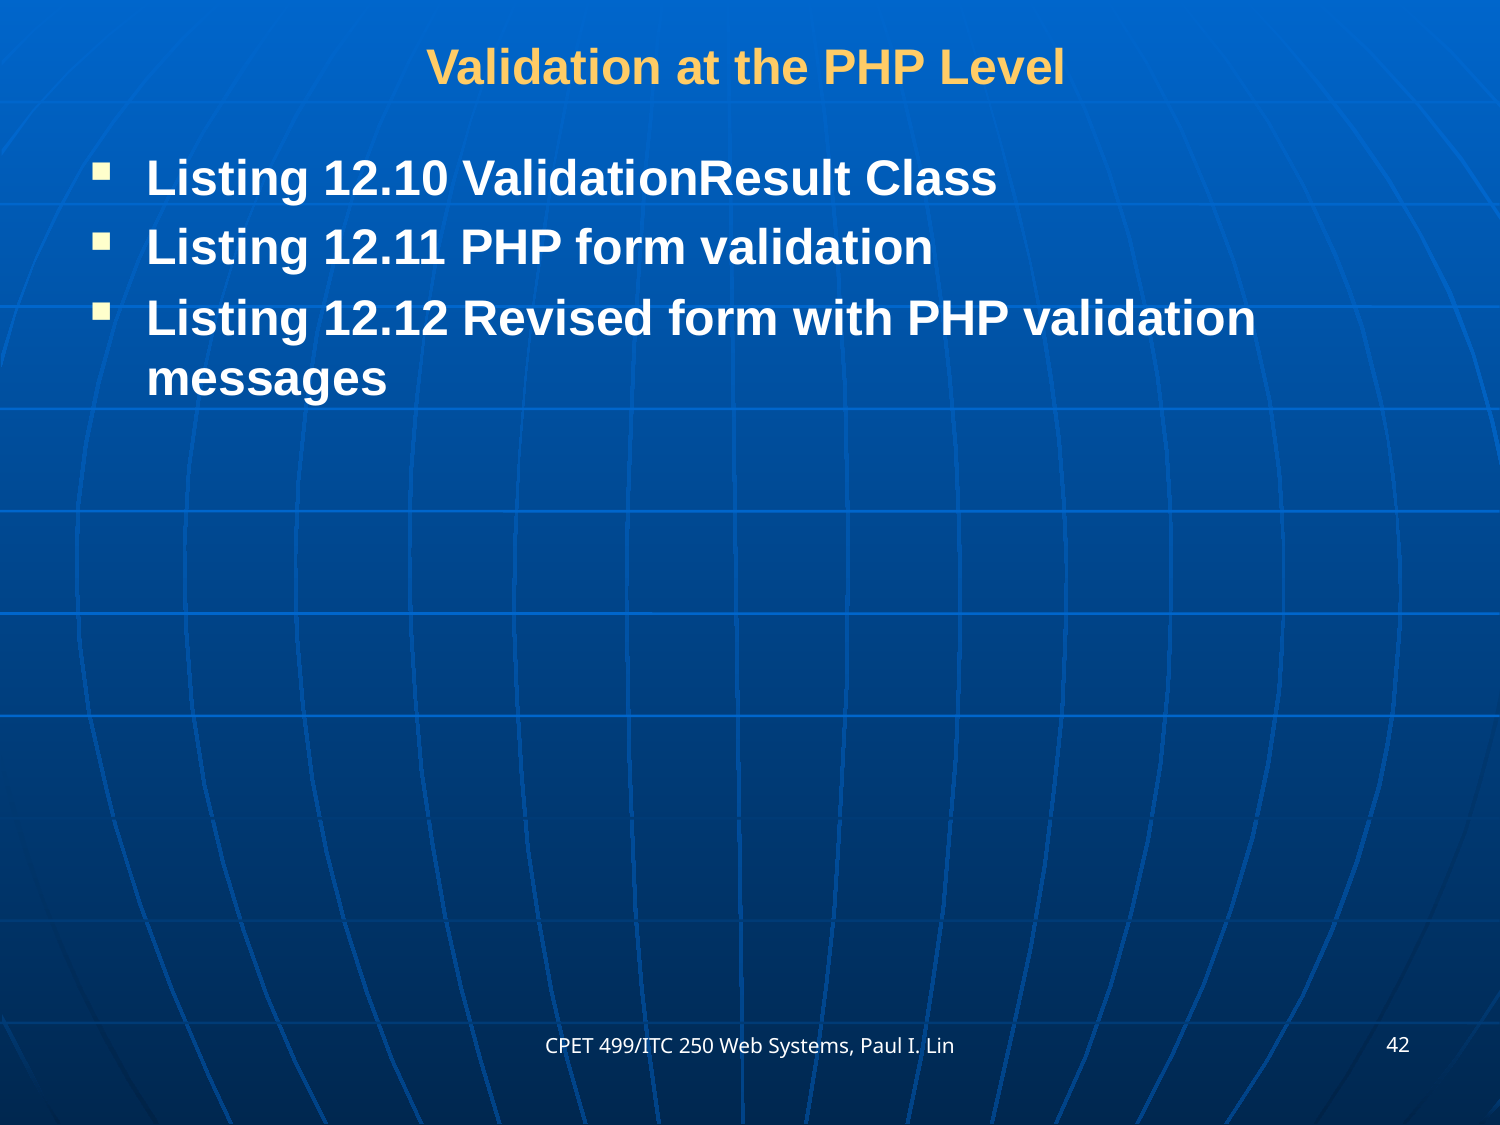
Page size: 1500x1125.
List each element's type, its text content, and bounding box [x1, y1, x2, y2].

title Validation at the PHP Level [34, 17, 1460, 113]
footer CPET 499/ITC 250 Web Systems, Paul I. Lin [512, 1024, 988, 1101]
list Listing 12.10 ValidationResult Class Listing 12.11 PHP form validation Listing 12.12 Revised form with PHP validation messages [74, 137, 1463, 1006]
slide_number 42 [1074, 1023, 1426, 1100]
